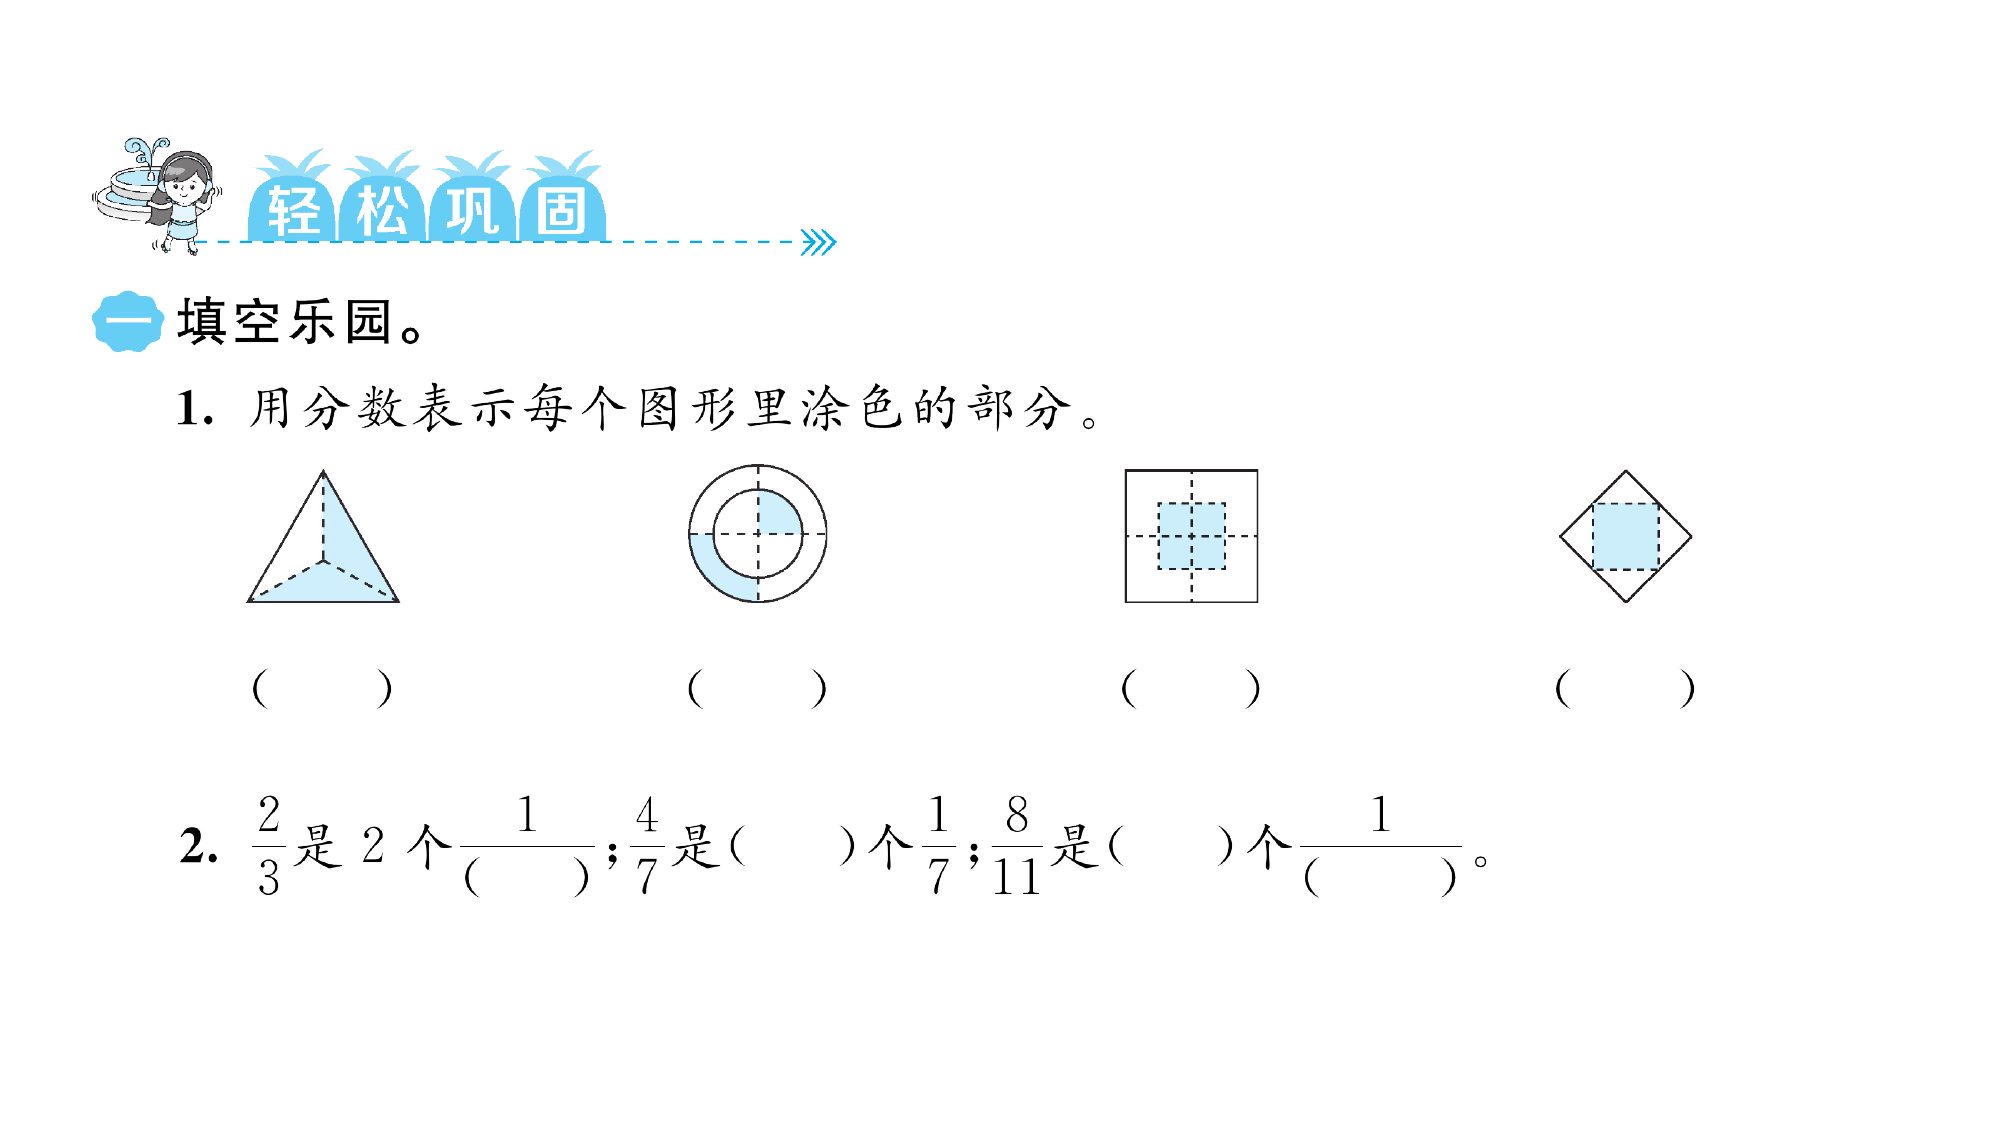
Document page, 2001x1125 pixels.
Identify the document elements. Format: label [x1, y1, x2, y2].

picture [176, 763, 2000, 916]
picture [88, 118, 1979, 752]
